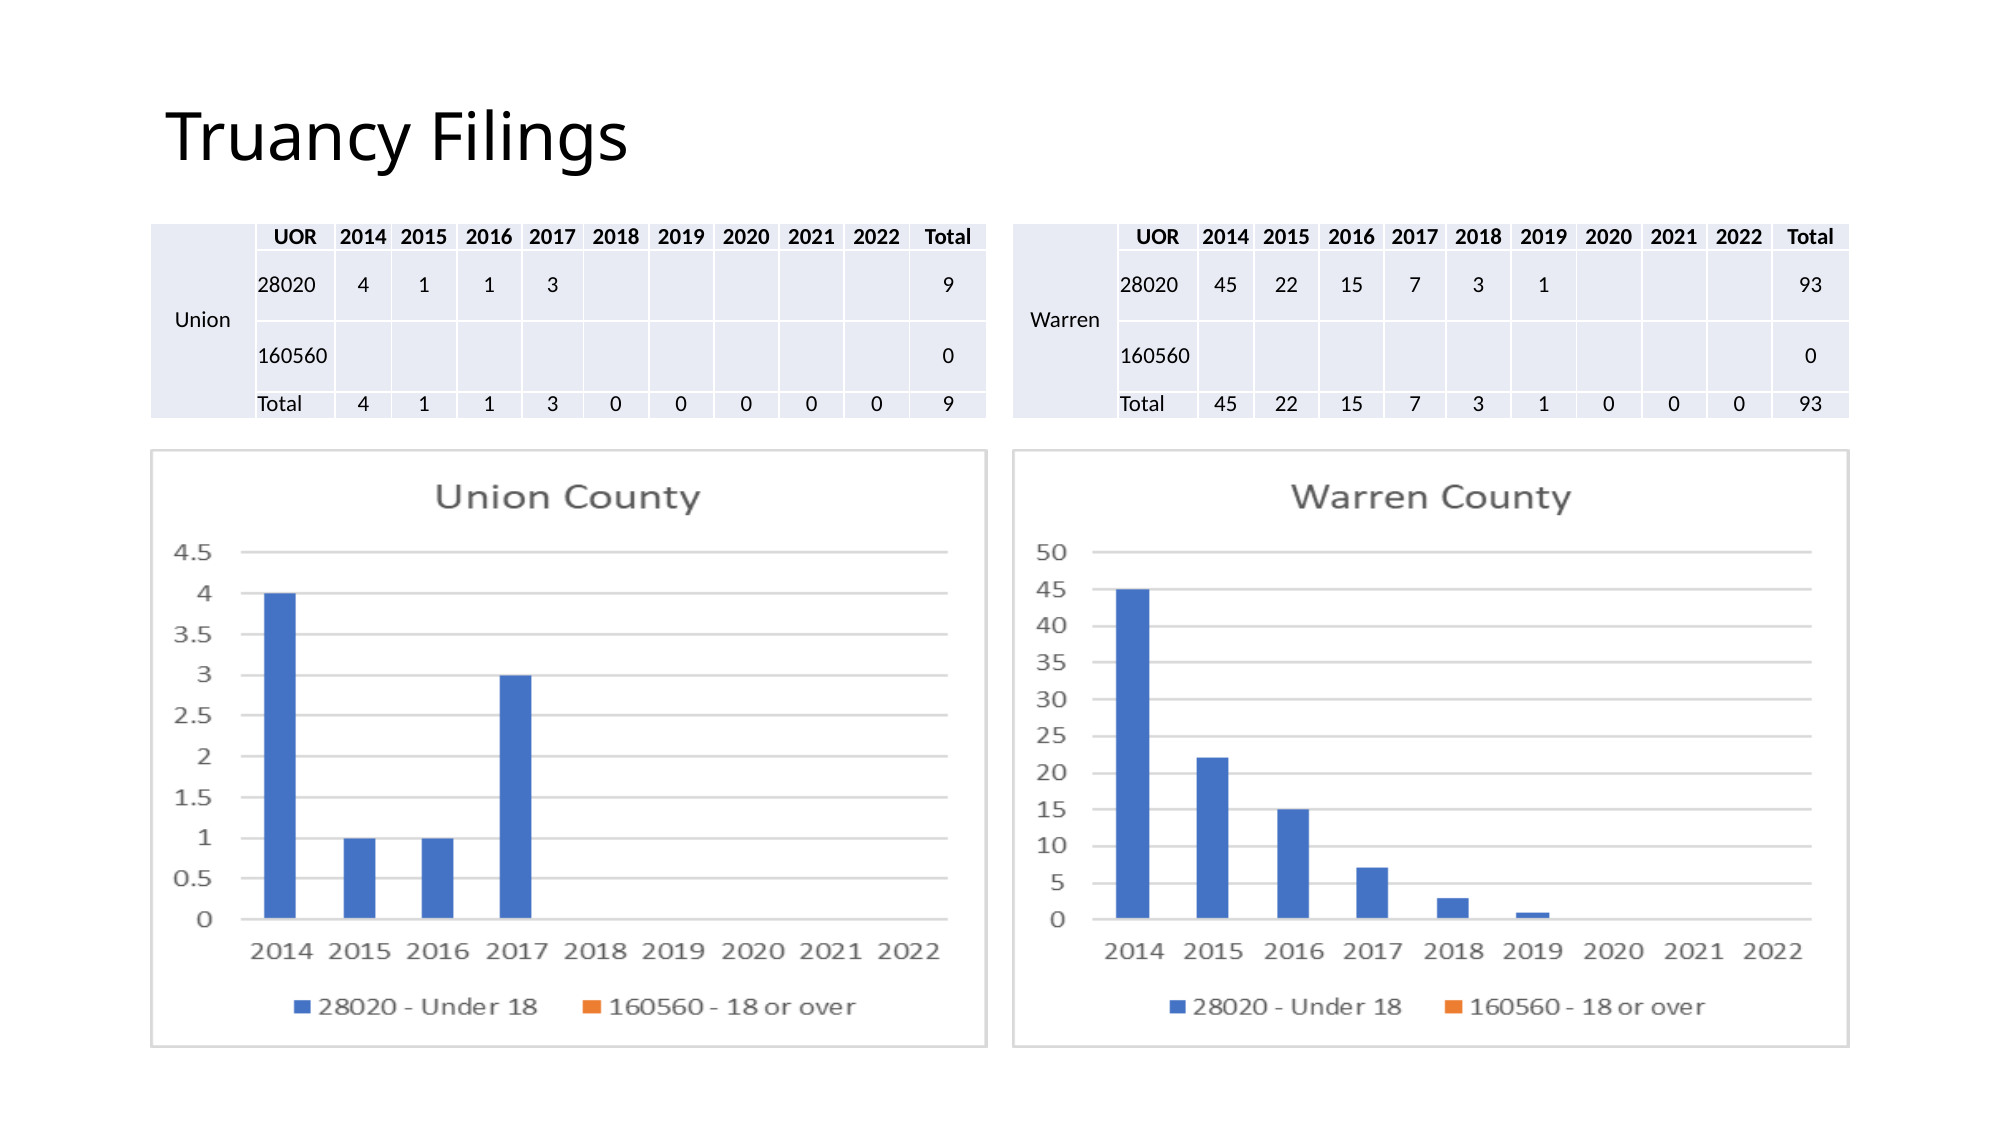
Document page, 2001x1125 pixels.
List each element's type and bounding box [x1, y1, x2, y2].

table_cell [845, 393, 909, 418]
picture [149, 449, 988, 1048]
table_cell [1255, 251, 1318, 320]
table_cell [1773, 251, 1849, 320]
table_header [1577, 224, 1641, 249]
table_cell [780, 393, 843, 418]
table_header [584, 224, 648, 249]
title [150, 77, 1850, 201]
table_cell [650, 322, 713, 391]
table_cell [1773, 393, 1849, 418]
table_cell [650, 251, 713, 320]
table_cell [257, 251, 334, 320]
table_cell [392, 393, 456, 418]
table_cell [392, 322, 456, 391]
table_cell [336, 322, 391, 391]
table_header [257, 224, 334, 249]
table_header [845, 224, 909, 249]
table_header [1708, 224, 1771, 249]
table_cell [1119, 322, 1197, 391]
table_header [1385, 224, 1445, 249]
table_cell [845, 322, 909, 391]
table_cell [1320, 322, 1383, 391]
table_header [1447, 224, 1510, 249]
table_cell [1577, 251, 1641, 320]
table_cell [715, 393, 778, 418]
table_cell [1512, 322, 1576, 391]
table_header [650, 224, 713, 249]
table_cell [910, 251, 986, 320]
table_cell [910, 393, 986, 418]
table_header [1013, 224, 1117, 418]
table_cell [1708, 322, 1771, 391]
table_cell [1199, 393, 1253, 418]
table_header [1255, 224, 1318, 249]
table_cell [458, 393, 521, 418]
table_header [1199, 224, 1253, 249]
table_cell [584, 322, 648, 391]
table_cell [1512, 251, 1576, 320]
table_cell [715, 322, 778, 391]
table_cell [1512, 393, 1576, 418]
table_header [458, 224, 521, 249]
table_cell [336, 393, 391, 418]
table_cell [845, 251, 909, 320]
table_cell [1385, 251, 1445, 320]
table_header [336, 224, 391, 249]
table_header [1320, 224, 1383, 249]
picture [1012, 449, 1850, 1048]
table_cell [650, 393, 713, 418]
table_cell [458, 322, 521, 391]
table_cell [1385, 393, 1445, 418]
table_cell [584, 251, 648, 320]
table_header [1773, 224, 1849, 249]
table_cell [1447, 322, 1510, 391]
table_cell [523, 251, 583, 320]
table_cell [1199, 251, 1253, 320]
table_cell [1577, 393, 1641, 418]
table_cell [1643, 322, 1706, 391]
table_cell [1643, 393, 1706, 418]
table_cell [257, 393, 334, 418]
table_cell [1643, 251, 1706, 320]
table_cell [1447, 393, 1510, 418]
table_cell [458, 251, 521, 320]
table_header [151, 224, 255, 418]
table_cell [1577, 322, 1641, 391]
table_cell [1708, 251, 1771, 320]
table_header [780, 224, 843, 249]
table_cell [523, 322, 583, 391]
table_cell [910, 322, 986, 391]
table_cell [336, 251, 391, 320]
table_header [910, 224, 986, 249]
table_cell [392, 251, 456, 320]
table_cell [715, 251, 778, 320]
table_cell [1320, 393, 1383, 418]
table_header [715, 224, 778, 249]
table_cell [1385, 322, 1445, 391]
table_header [523, 224, 583, 249]
table_cell [1255, 393, 1318, 418]
table_cell [1773, 322, 1849, 391]
table_cell [257, 322, 334, 391]
table_header [1119, 224, 1197, 249]
table_cell [1199, 322, 1253, 391]
table_cell [1119, 393, 1197, 418]
table_cell [1708, 393, 1771, 418]
table_cell [1320, 251, 1383, 320]
table_cell [1119, 251, 1197, 320]
table_header [1643, 224, 1706, 249]
table_cell [780, 322, 843, 391]
table_header [1512, 224, 1576, 249]
table_cell [780, 251, 843, 320]
table_cell [584, 393, 648, 418]
table_cell [1255, 322, 1318, 391]
table_cell [523, 393, 583, 418]
table_cell [1447, 251, 1510, 320]
table_header [392, 224, 456, 249]
